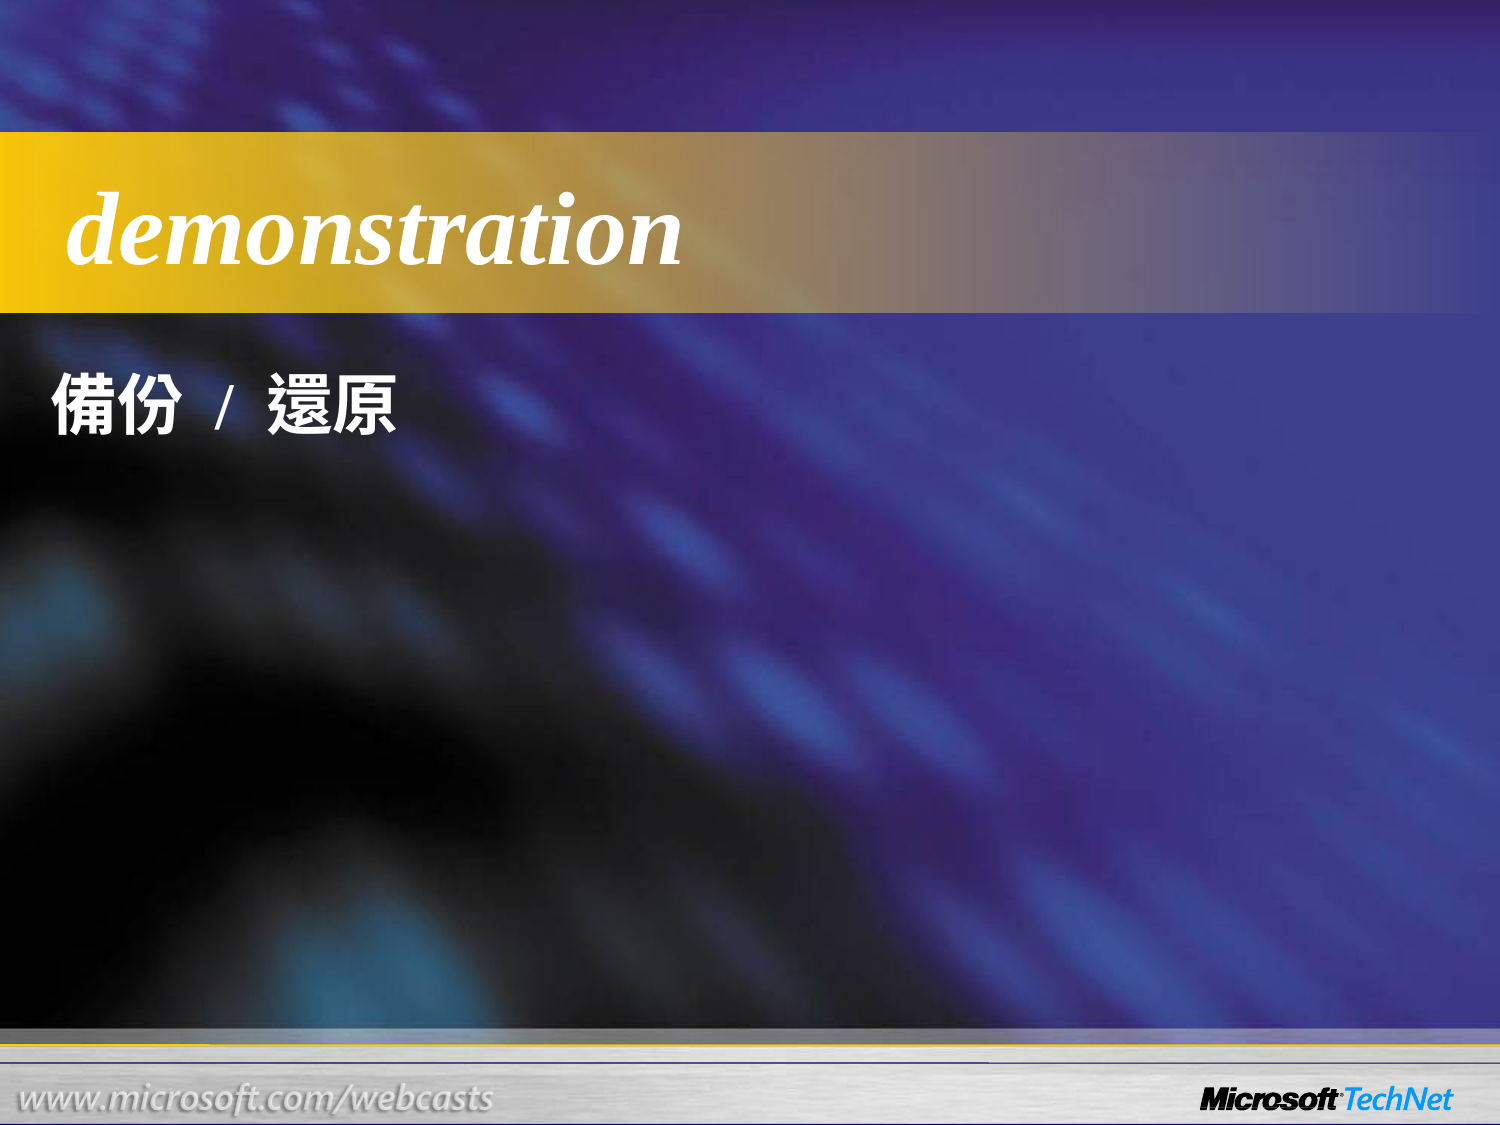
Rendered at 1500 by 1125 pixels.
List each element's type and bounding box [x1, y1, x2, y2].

picture [0, 1064, 1500, 1123]
text_box [35, 364, 1467, 451]
picture [0, 0, 1500, 132]
text_box [0, 132, 1500, 313]
picture [0, 1047, 1500, 1062]
picture [0, 313, 1500, 1044]
